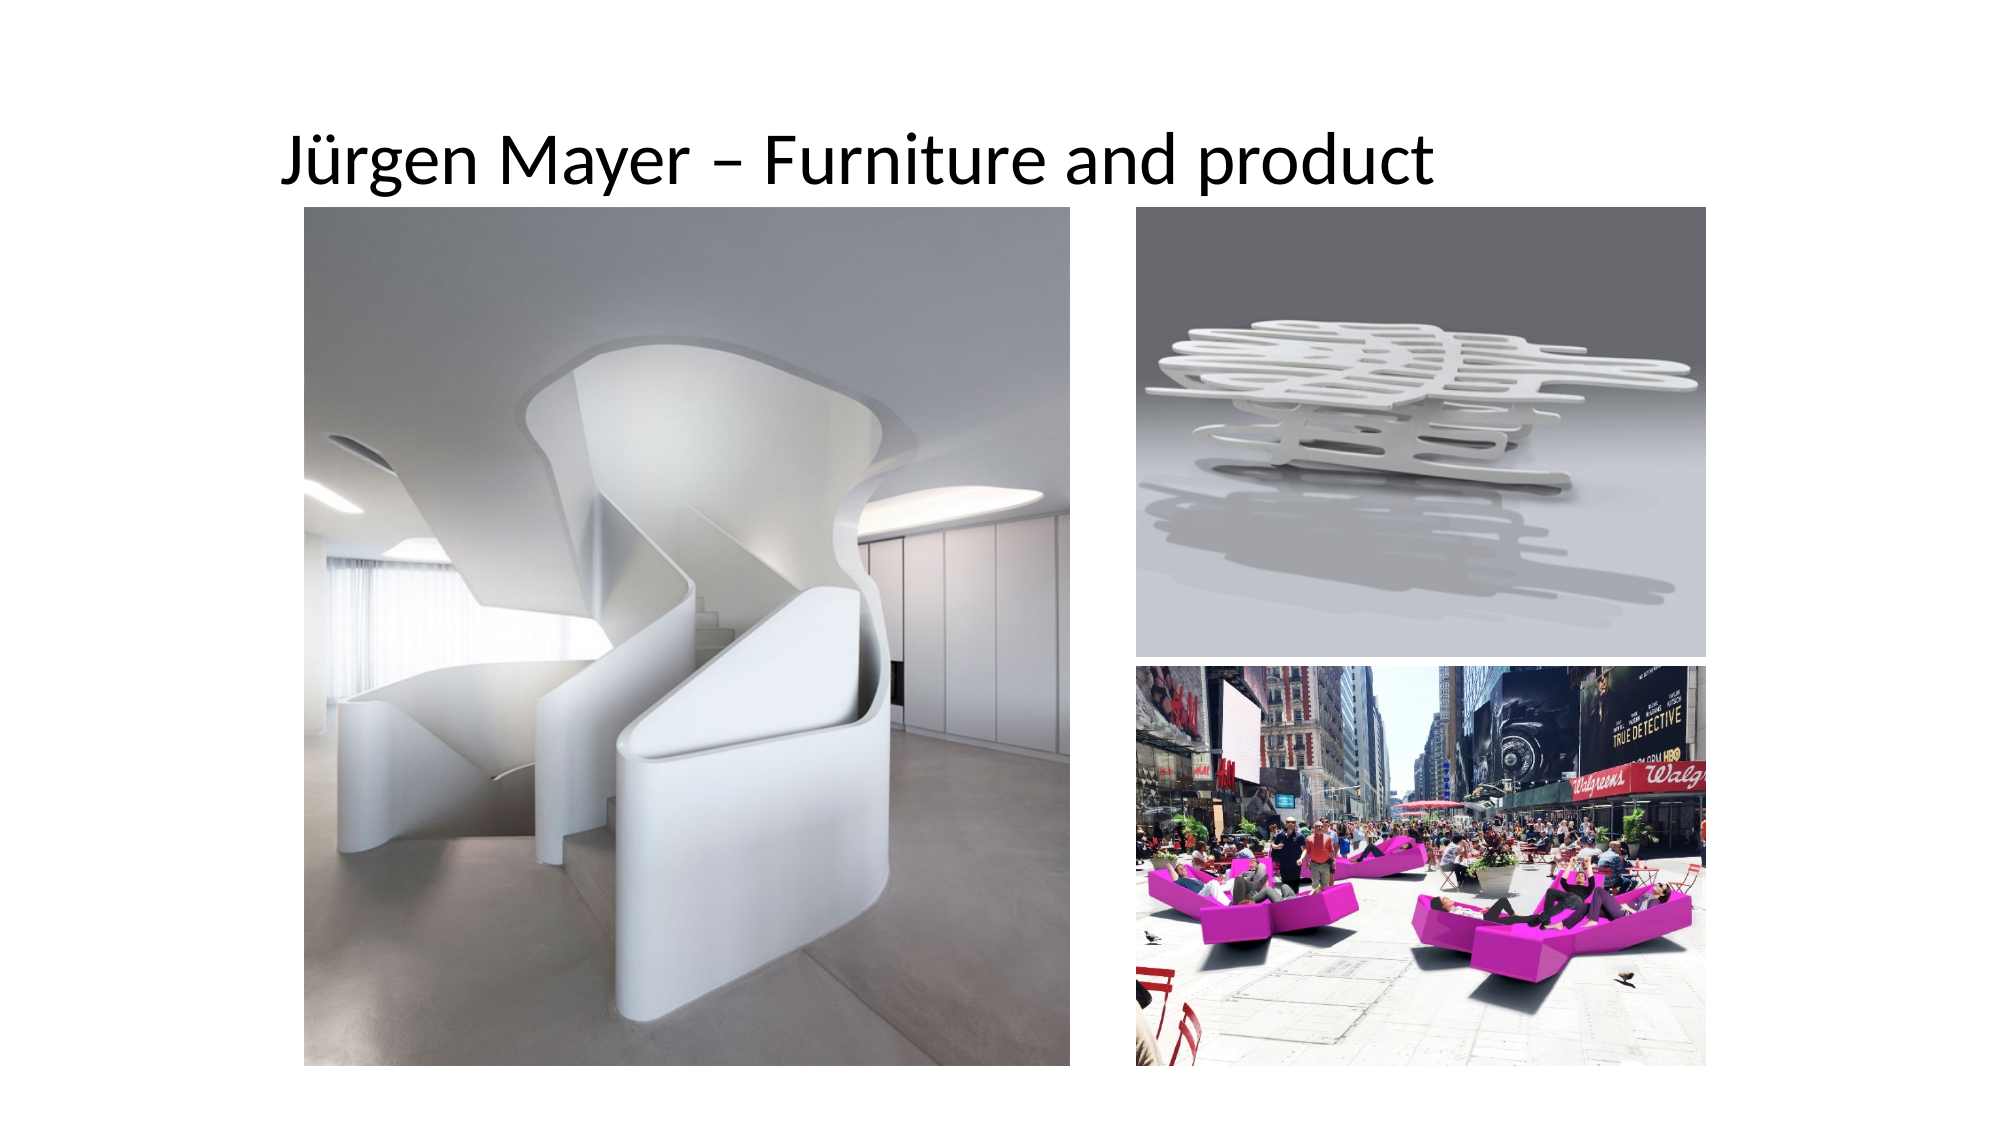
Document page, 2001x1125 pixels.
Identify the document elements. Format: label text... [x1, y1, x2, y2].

text_box Jürgen Mayer – Furniture and product [265, 101, 1452, 207]
picture [1136, 666, 1706, 1066]
picture [304, 207, 1070, 1066]
picture [1136, 207, 1706, 657]
